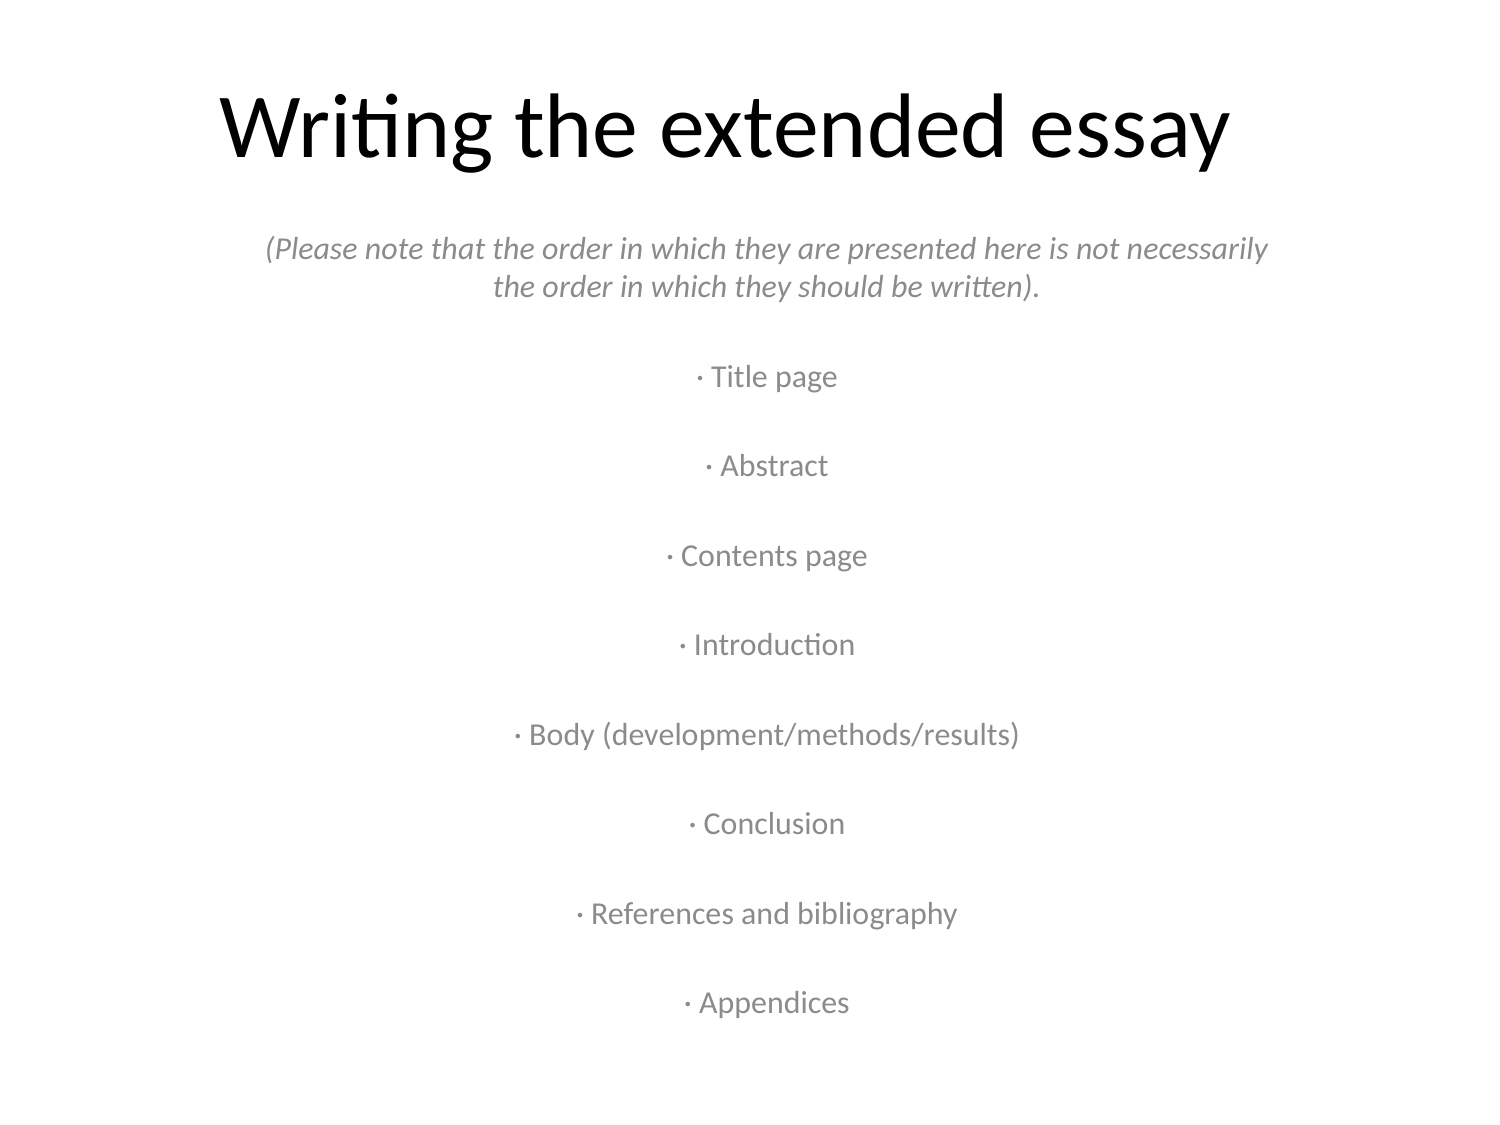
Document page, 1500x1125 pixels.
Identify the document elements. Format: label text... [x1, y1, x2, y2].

title Writing the extended essay [88, 0, 1364, 242]
subtitle (Please note that the order in which they are presented here is not necessarily the order in which they should be written). · Title page · Abstract · Contents page · Introduction · Body (development/methods/results) · Conclusion · References and bibliography · Appendices [242, 219, 1293, 1044]
